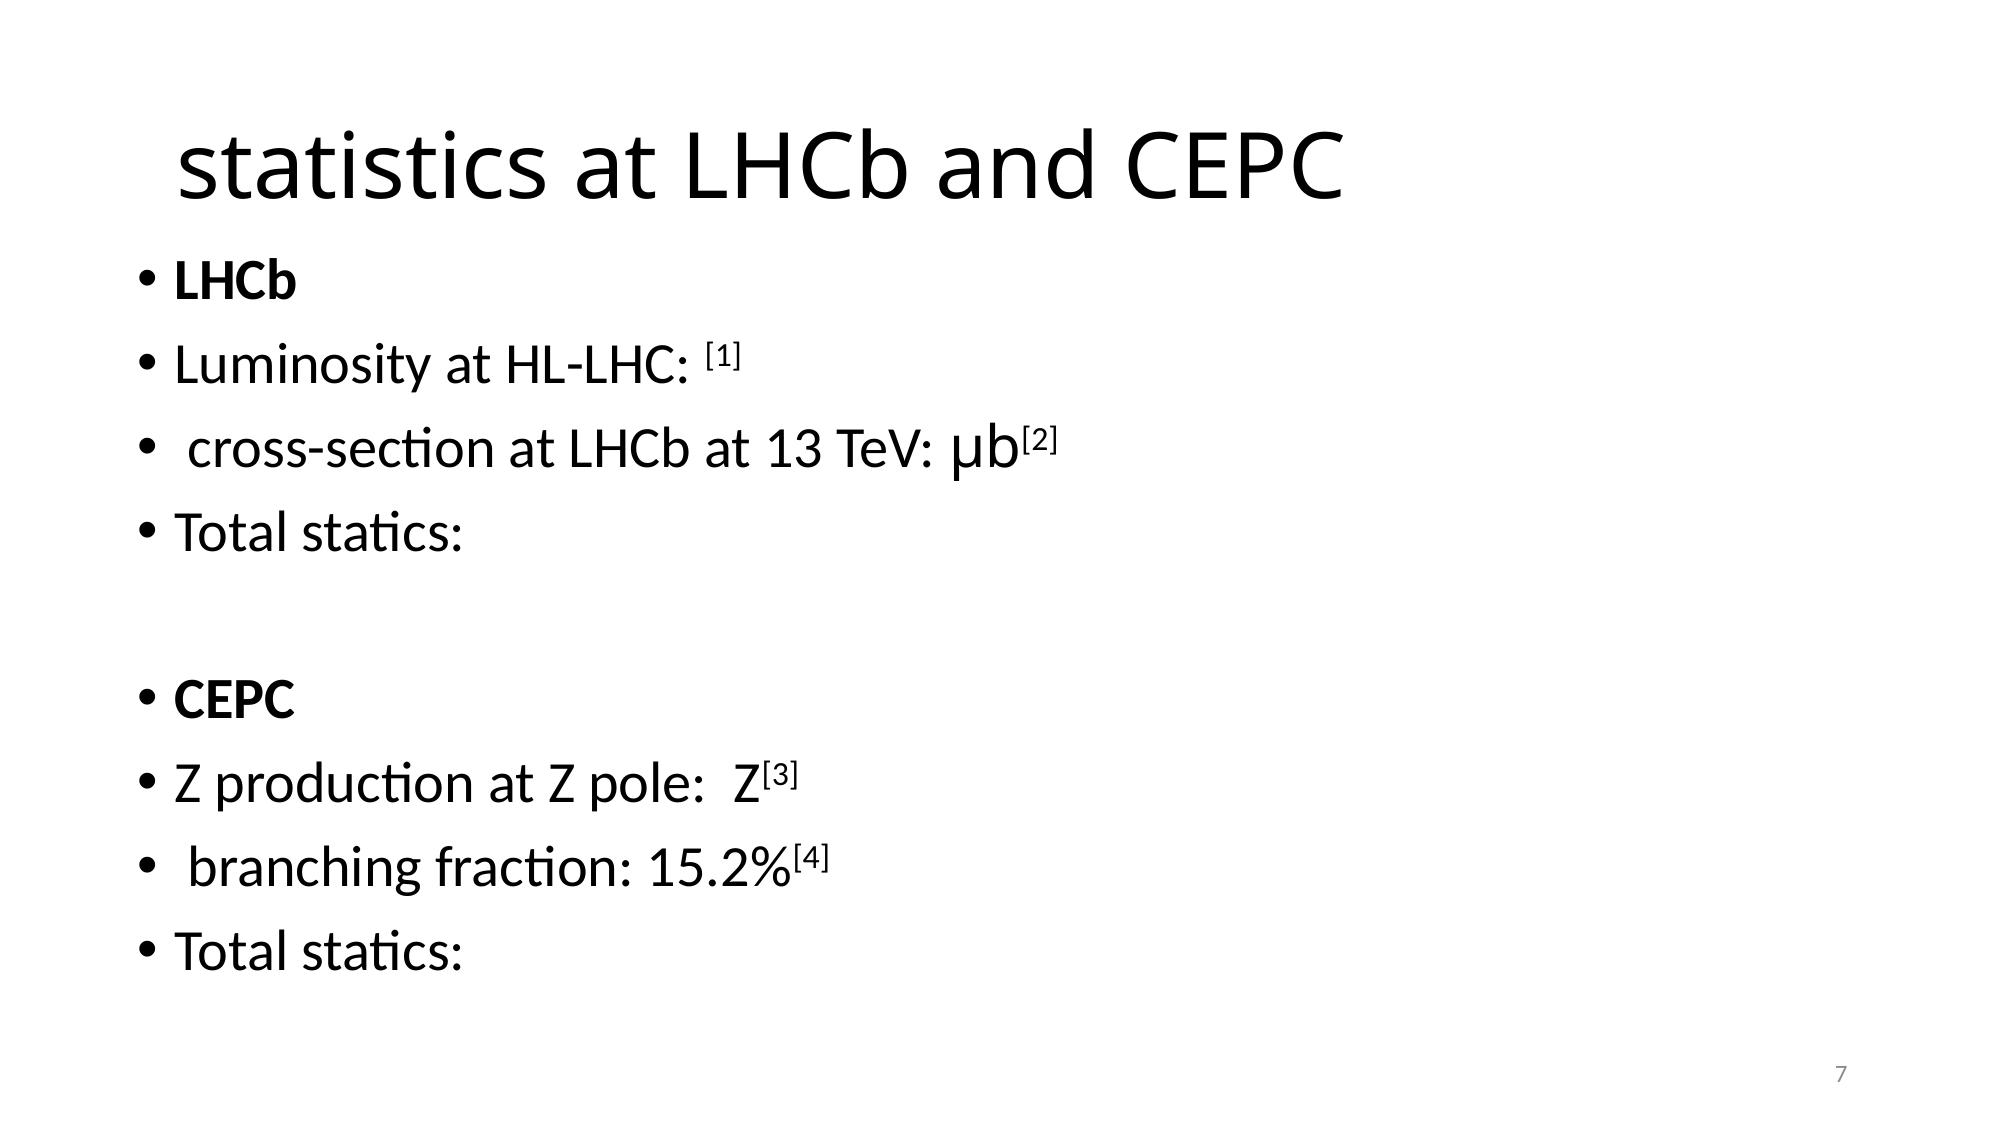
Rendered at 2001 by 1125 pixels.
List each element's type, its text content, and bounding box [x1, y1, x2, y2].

slide_number 7 [1412, 1042, 1863, 1103]
